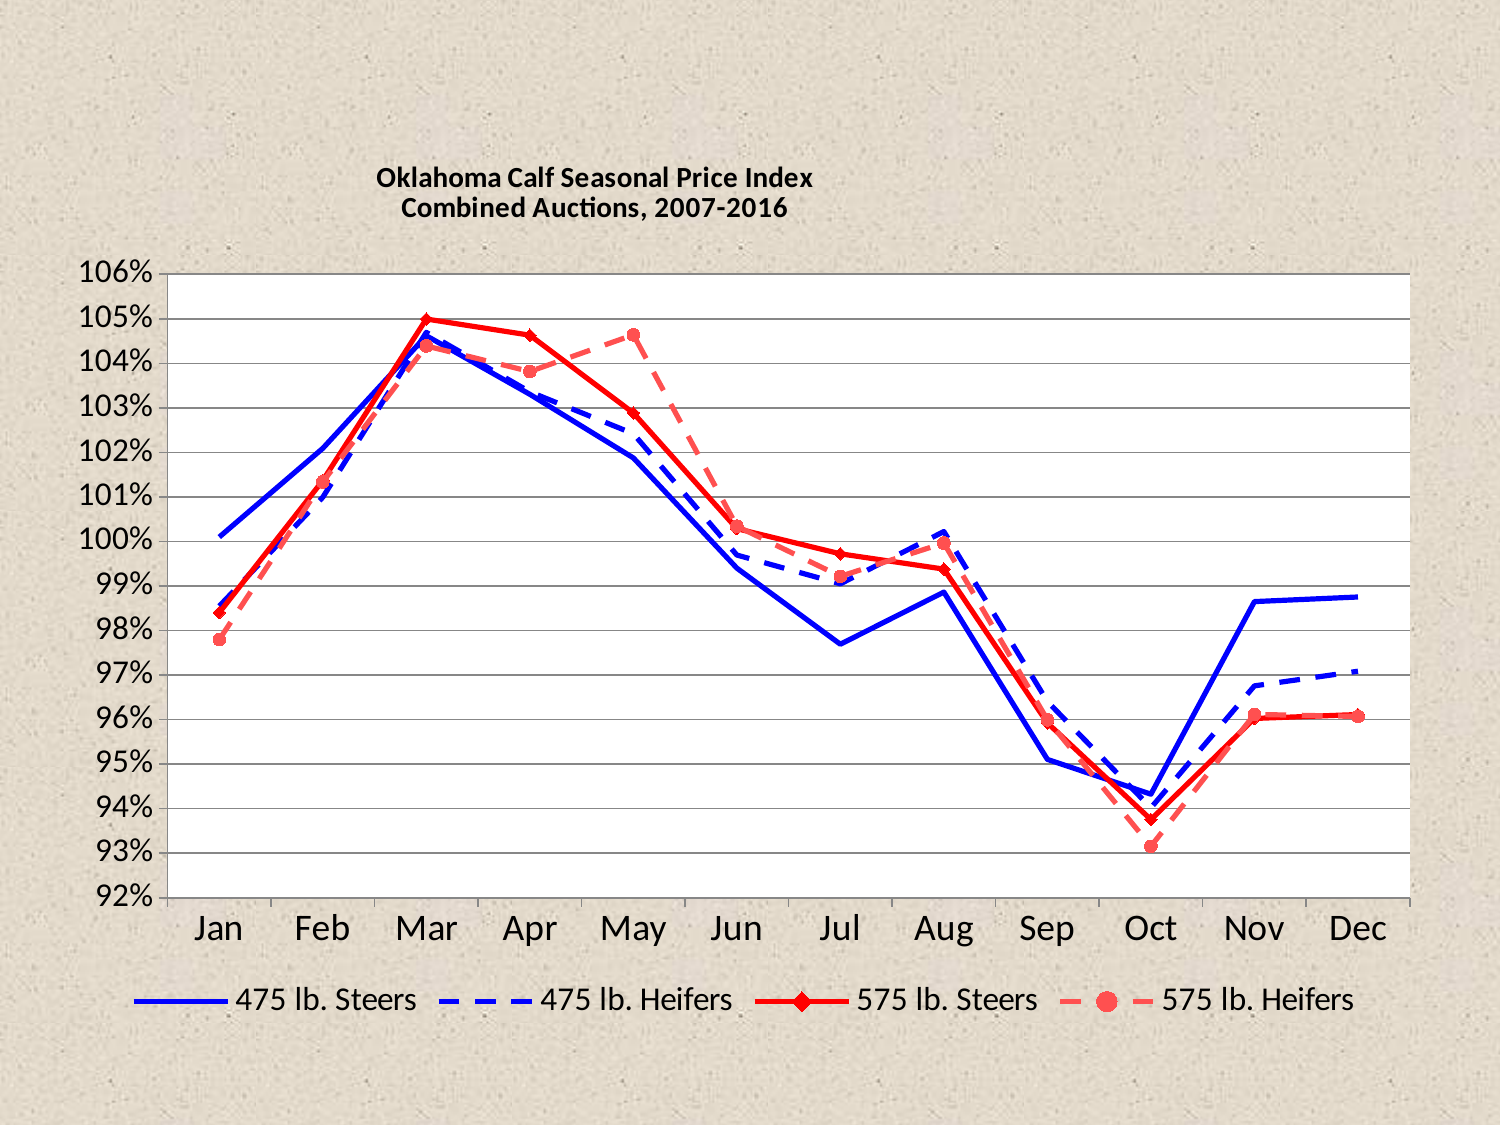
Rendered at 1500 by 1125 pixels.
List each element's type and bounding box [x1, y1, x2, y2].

chart [49, 137, 1438, 1026]
picture [0, 0, 1500, 1125]
